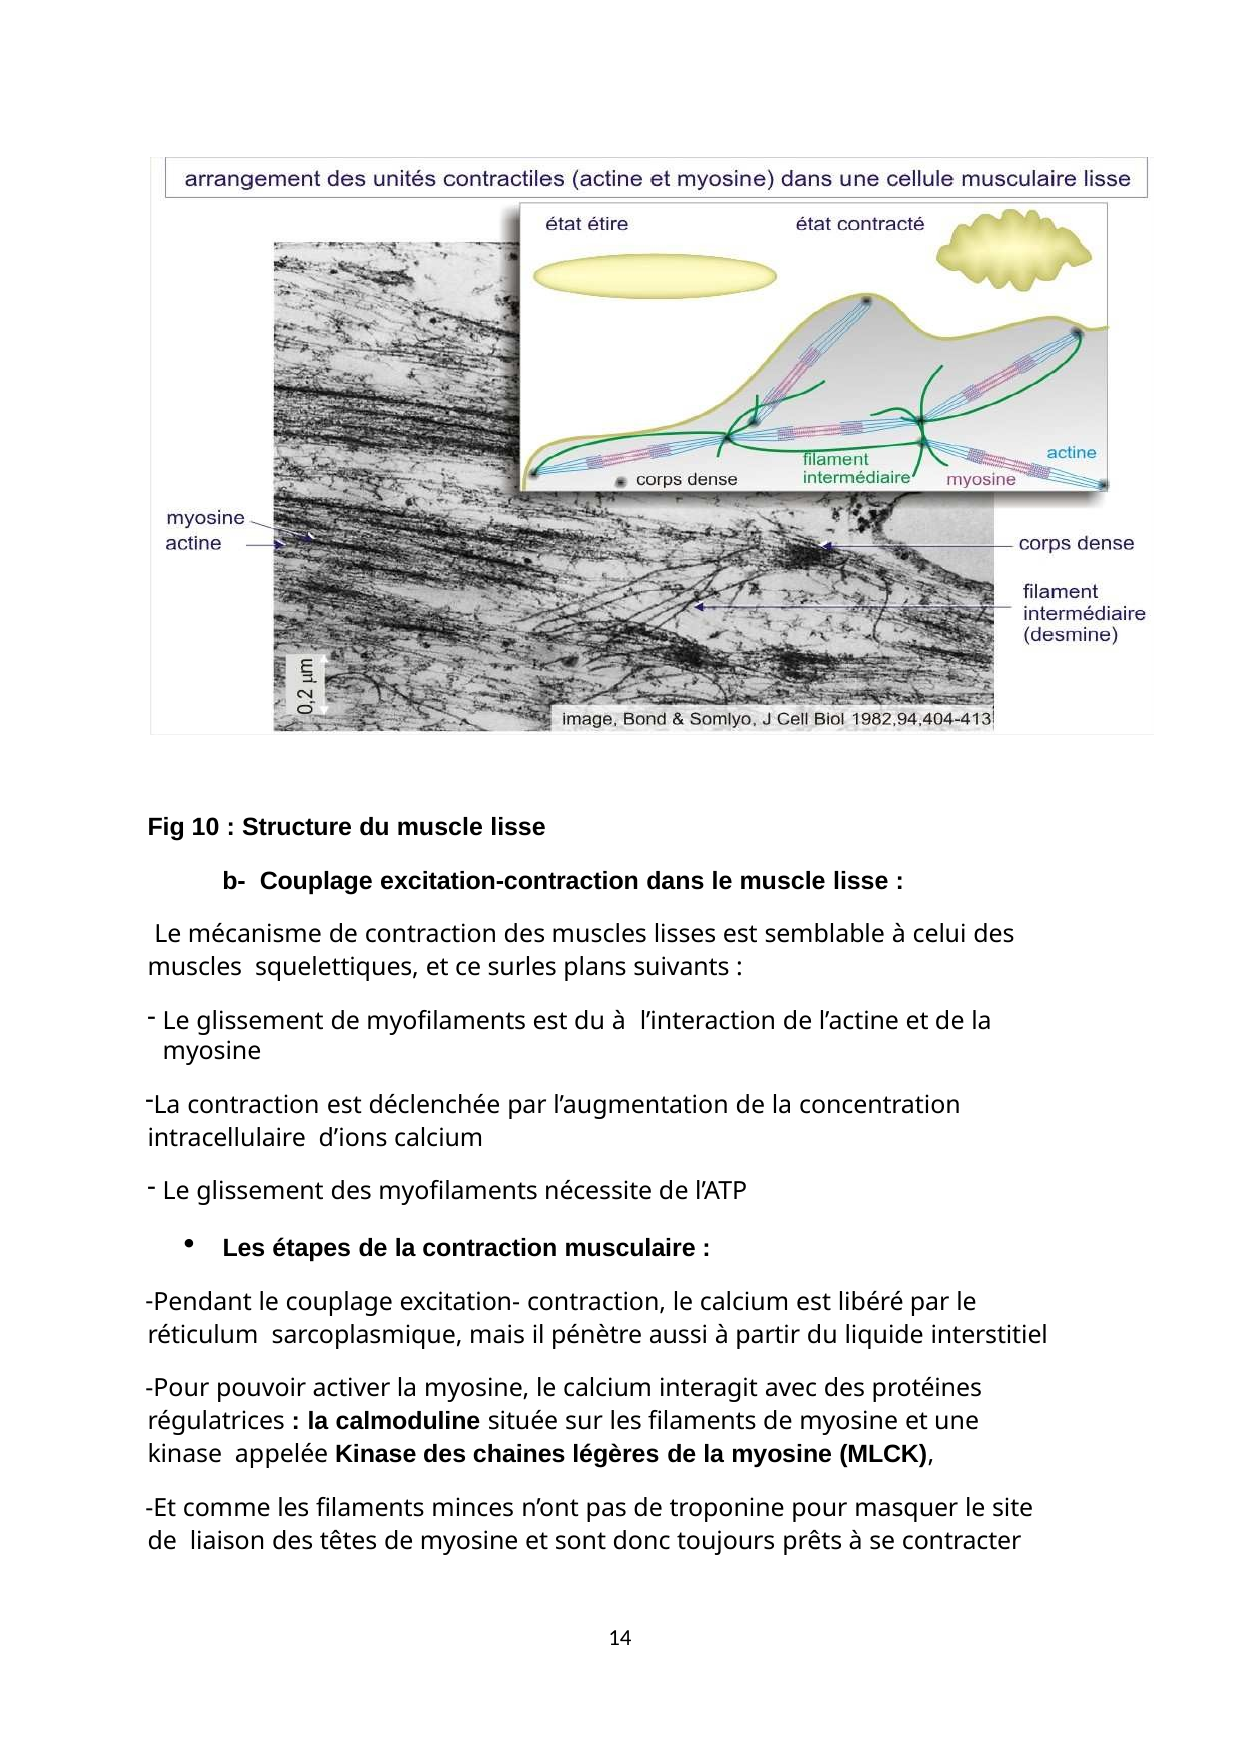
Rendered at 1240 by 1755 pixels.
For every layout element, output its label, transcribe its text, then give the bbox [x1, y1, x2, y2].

slide_number 14 [602, 1626, 638, 1755]
text_box Fig 10 : Structure du muscle lisse b- Couplage excitation-contraction dans le muscle lisse : Le mécanisme de contraction des muscles lisses est semblable à celui des muscles squelettiques, et ce surles plans suivants : Le glissement de myofilaments est du à l’interaction de l’actine et de la myosine La contraction est déclenchée par l’augmentation de la concentration intracellulaire d’ions calcium Le glissement des myofilaments nécessite de l’ATP Les étapes de la contraction musculaire : Pendant le couplage excitation- contraction, le calcium est libéré par le réticulum sarcoplasmique, mais il pénètre aussi à partir du liquide interstitiel Pour pouvoir activer la myosine, le calcium interagit avec des protéines régulatrices : la calmoduline située sur les filaments de myosine et une kinase appelée Kinase des chaines légères de la myosine (MLCK), Et comme les filaments minces n’ont pas de troponine pour masquer le site de liaison des têtes de myosine et sont donc toujours prêts à se contracter [145, 808, 1086, 1555]
picture [150, 157, 1154, 735]
